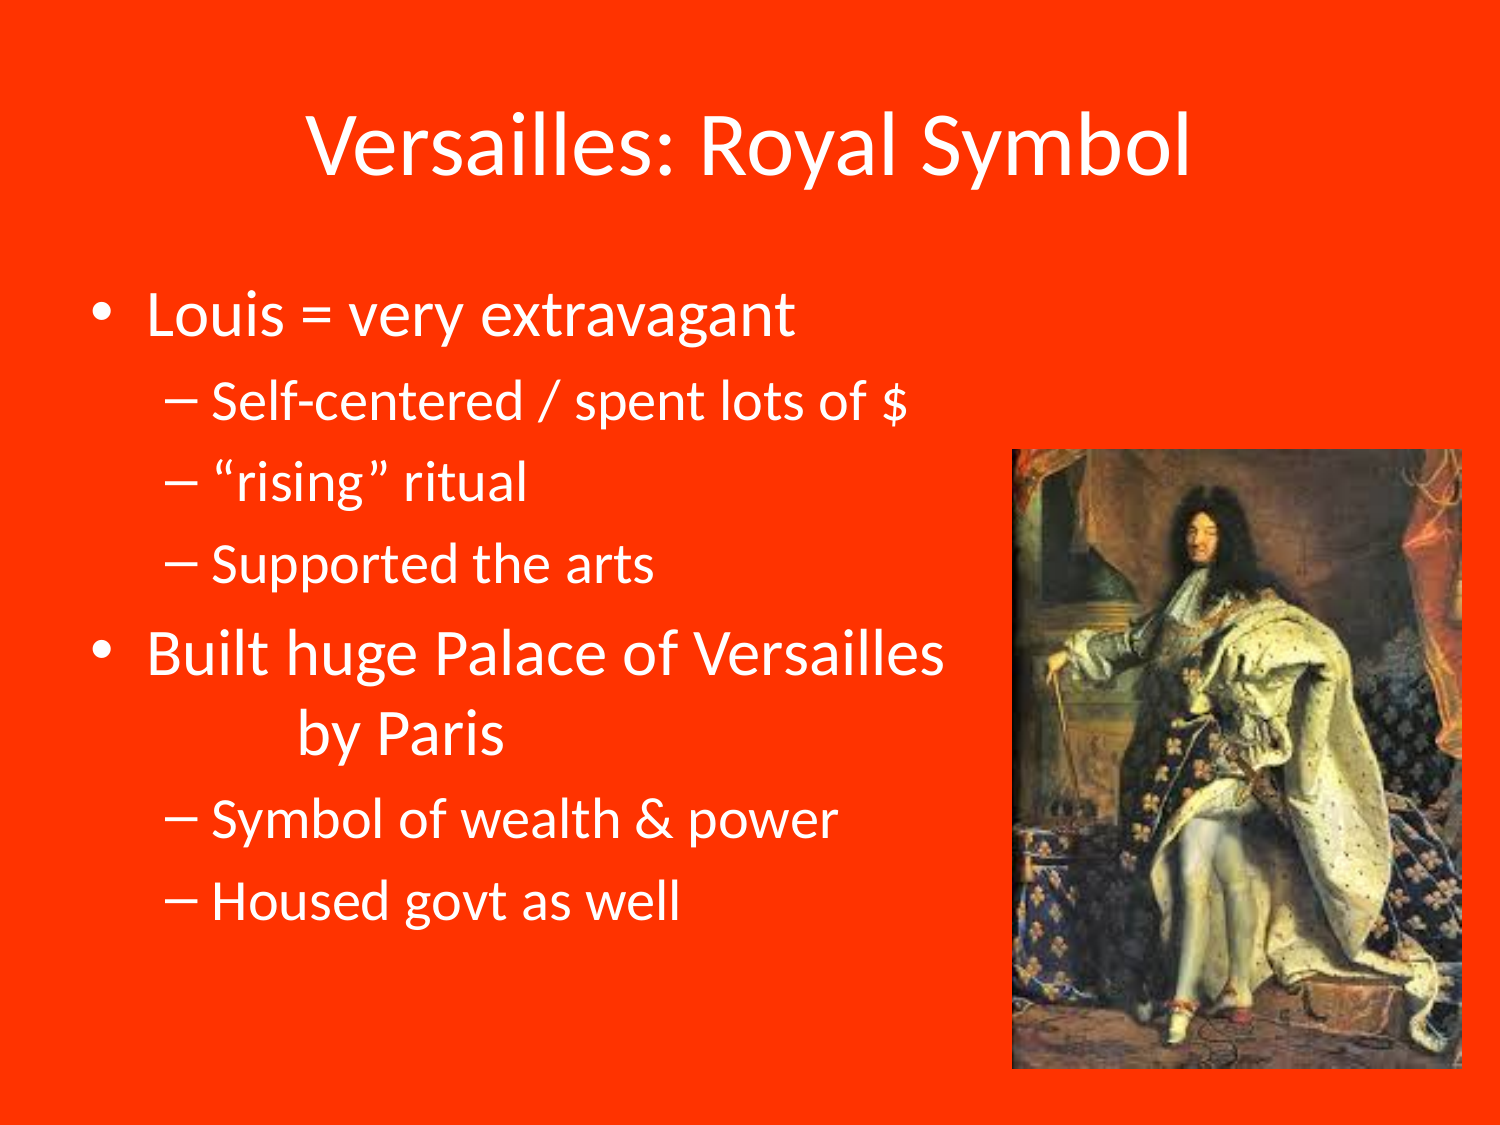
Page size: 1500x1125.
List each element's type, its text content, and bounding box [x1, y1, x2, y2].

title Versailles: Royal Symbol [75, 45, 1425, 233]
list Louis = very extravagant Self-centered / spent lots of $ “rising” ritual Supported the arts Built huge Palace of Versailles by Paris Symbol of wealth & power Housed govt as well [75, 262, 1425, 1005]
picture [1012, 449, 1462, 1069]
